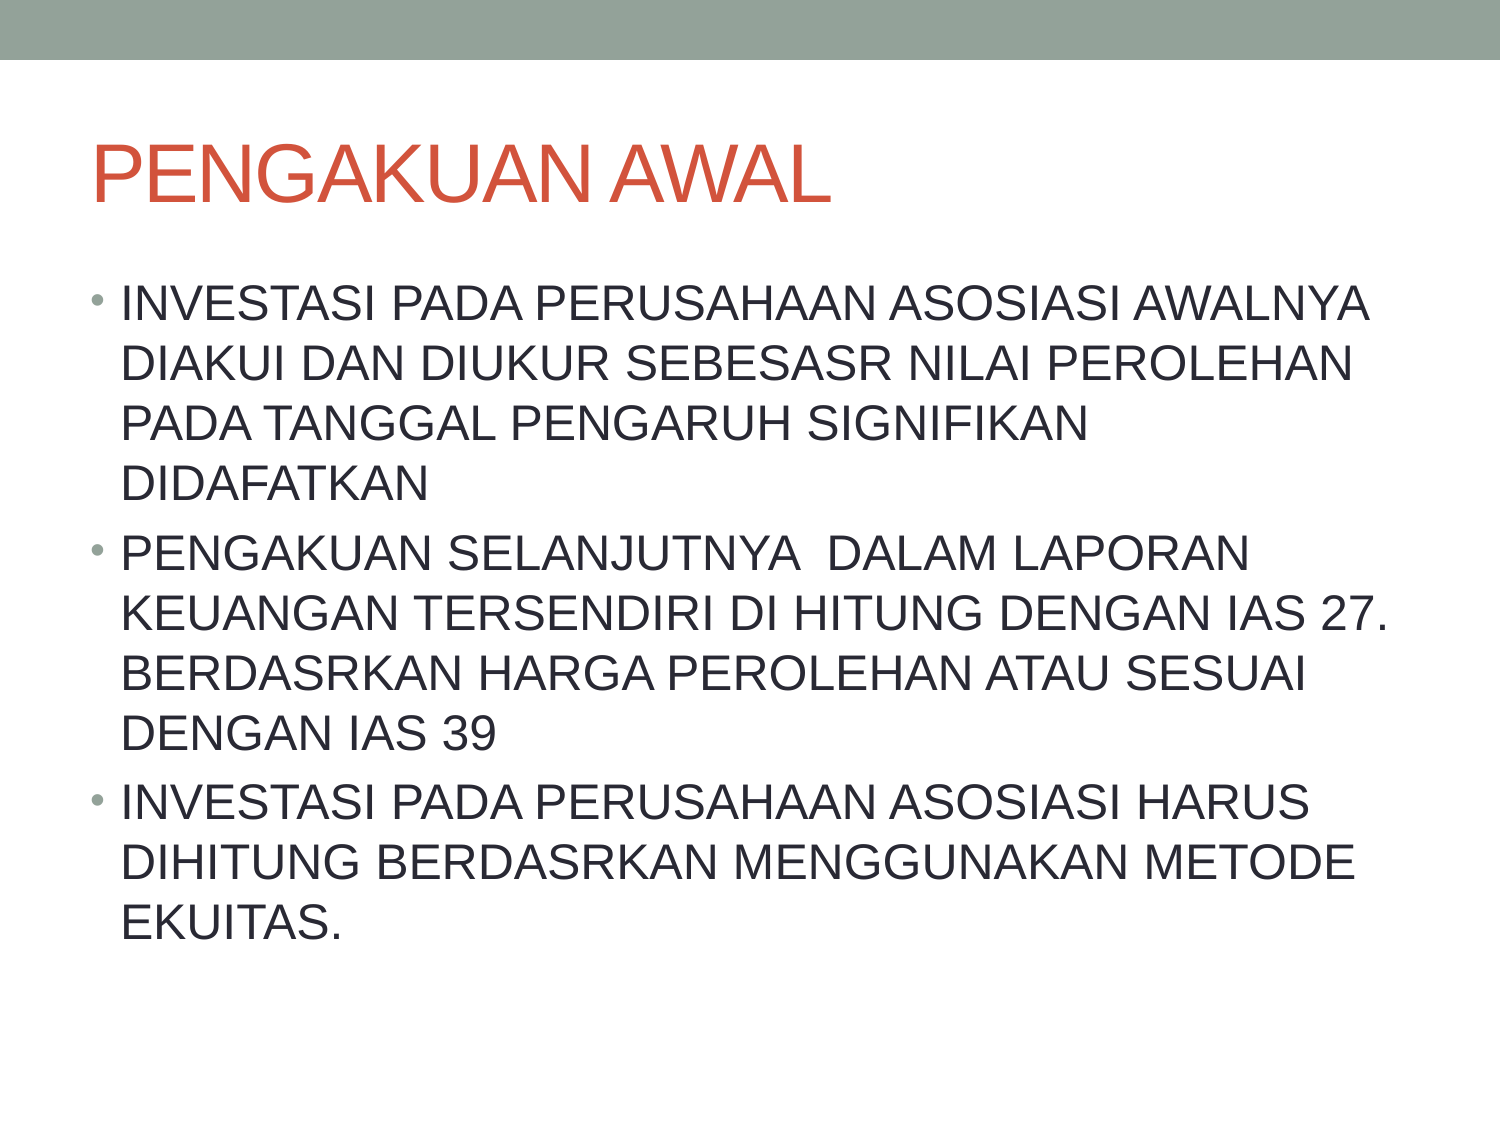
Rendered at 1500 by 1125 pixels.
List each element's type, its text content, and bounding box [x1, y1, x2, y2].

title PENGAKUAN AWAL [75, 87, 1425, 250]
list INVESTASI PADA PERUSAHAAN ASOSIASI AWALNYA DIAKUI DAN DIUKUR SEBESASR NILAI PEROLEHAN PADA TANGGAL PENGARUH SIGNIFIKAN DIDAFATKAN PENGAKUAN SELANJUTNYA DALAM LAPORAN KEUANGAN TERSENDIRI DI HITUNG DENGAN IAS 27. BERDASRKAN HARGA PEROLEHAN ATAU SESUAI DENGAN IAS 39 INVESTASI PADA PERUSAHAAN ASOSIASI HARUS DIHITUNG BERDASRKAN MENGGUNAKAN METODE EKUITAS. [75, 262, 1425, 1063]
